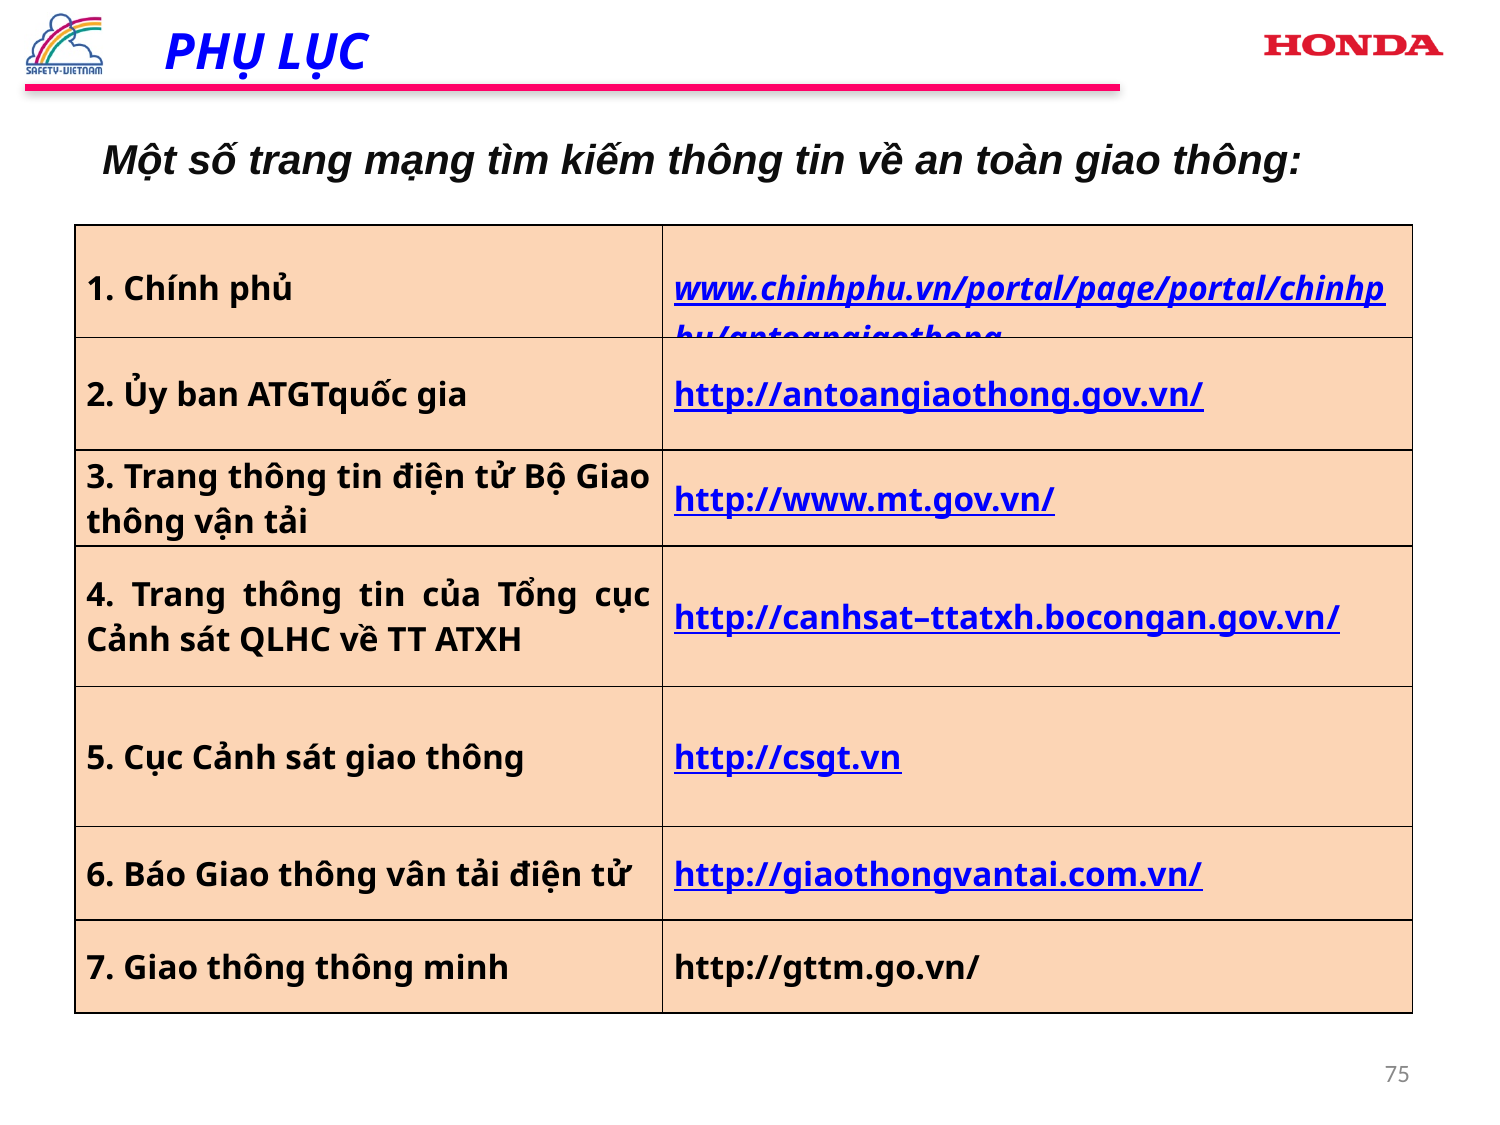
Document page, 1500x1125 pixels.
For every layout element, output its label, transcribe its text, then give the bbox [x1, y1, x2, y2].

table_cell 5. Cục Cảnh sát giao thông [76, 687, 662, 826]
picture [24, 12, 104, 75]
table_cell 3. Trang thông tin điện tử Bộ Giao thông vận tải [76, 451, 662, 545]
slide_number 75 [1074, 1042, 1425, 1103]
table_header www.chinhphu.vn/portal/page/portal/chinhphu/antoangiaothong [663, 226, 1412, 337]
table_cell http://canhsat–ttatxh.bocongan.gov.vn/ [663, 547, 1412, 686]
table_cell http://gttm.go.vn/ [663, 921, 1412, 1012]
table_cell 4. Trang thông tin của Tổng cục Cảnh sát QLHC về TT ATXH [76, 547, 662, 686]
table_cell http://antoangiaothong.gov.vn/ [663, 338, 1412, 449]
table_header 1. Chính phủ [76, 226, 662, 337]
table_cell 2. Ủy ban ATGTquốc gia [76, 338, 662, 449]
text_box Một số trang mạng tìm kiếm thông tin về an toàn giao thông: [87, 125, 1425, 190]
table_cell http://www.mt.gov.vn/ [663, 451, 1412, 545]
table_cell 6. Báo Giao thông vân tải điện tử [76, 827, 662, 919]
text_box PHỤ LỤC [150, 12, 1175, 88]
table_cell http://giaothongvantai.com.vn/ [663, 827, 1412, 919]
picture [1244, 14, 1463, 75]
table_cell http://csgt.vn [663, 687, 1412, 826]
table_cell 7. Giao thông thông minh [76, 921, 662, 1012]
